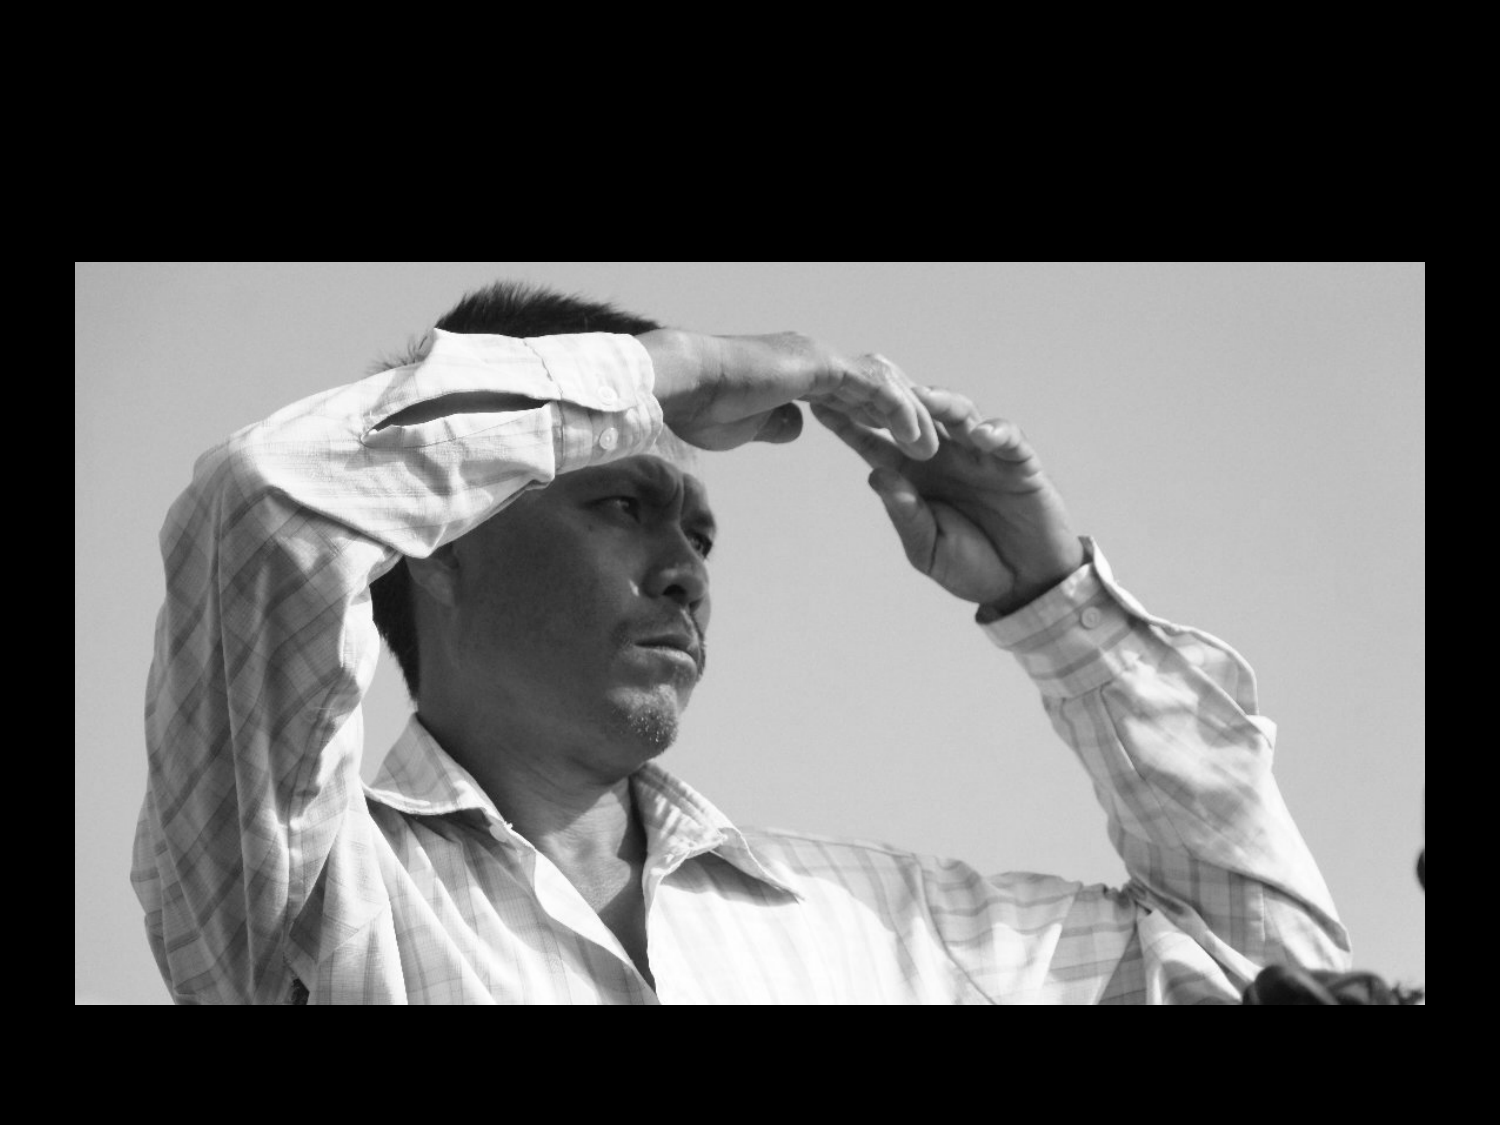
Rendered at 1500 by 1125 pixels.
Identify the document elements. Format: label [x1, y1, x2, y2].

list [74, 262, 1426, 1006]
